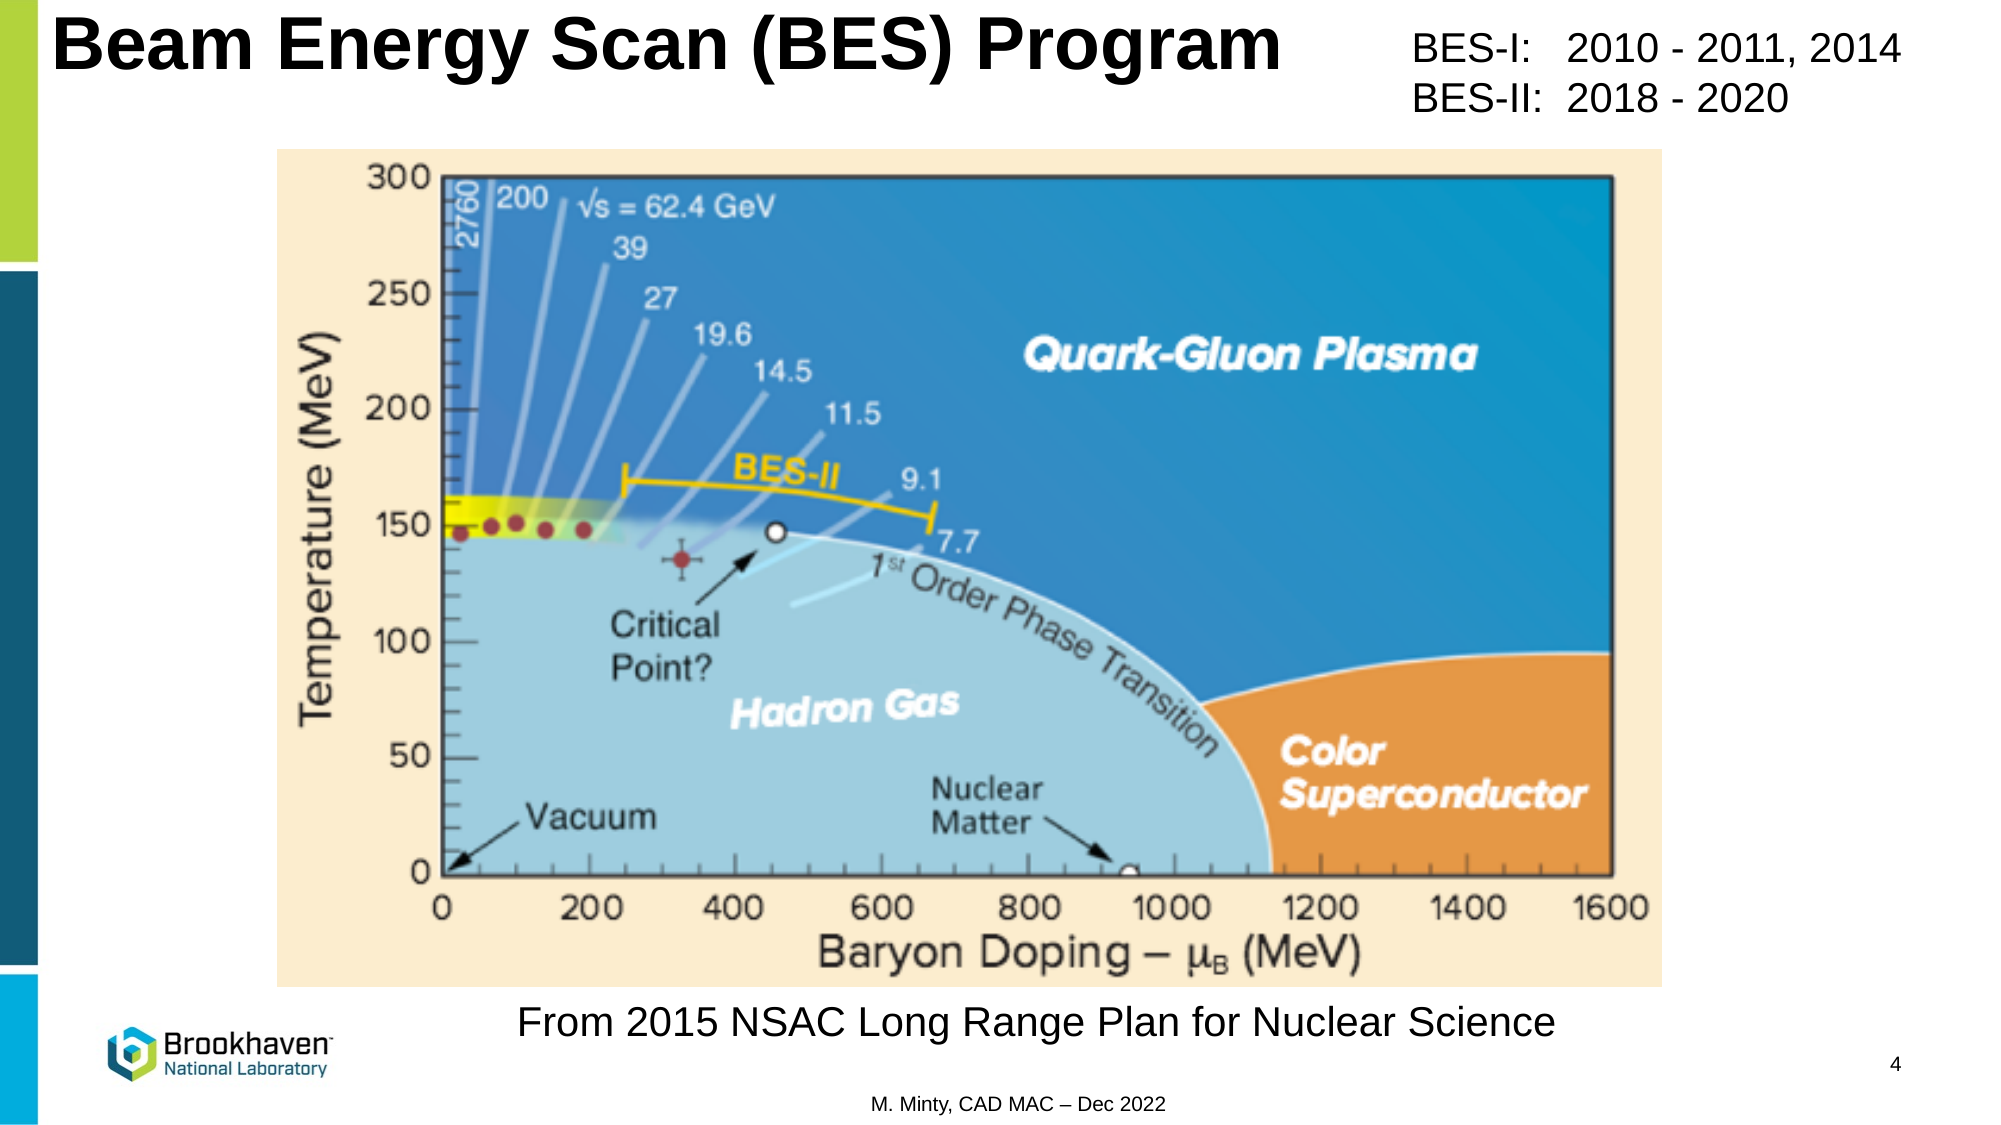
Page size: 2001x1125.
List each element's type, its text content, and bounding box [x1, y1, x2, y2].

text_box M. Minty, CAD MAC – Dec 2022 [38, 1083, 1999, 1123]
title Beam Energy Scan (BES) Program [36, 11, 1462, 80]
text_box 4 [1861, 1043, 1937, 1083]
text_box BES-I: 2010 - 2011, 2014 BES-II: 2018 - 2020 [1396, 12, 1918, 128]
picture [0, 0, 2001, 1125]
text_box From 2015 NSAC Long Range Plan for Nuclear Science [502, 988, 1572, 1052]
